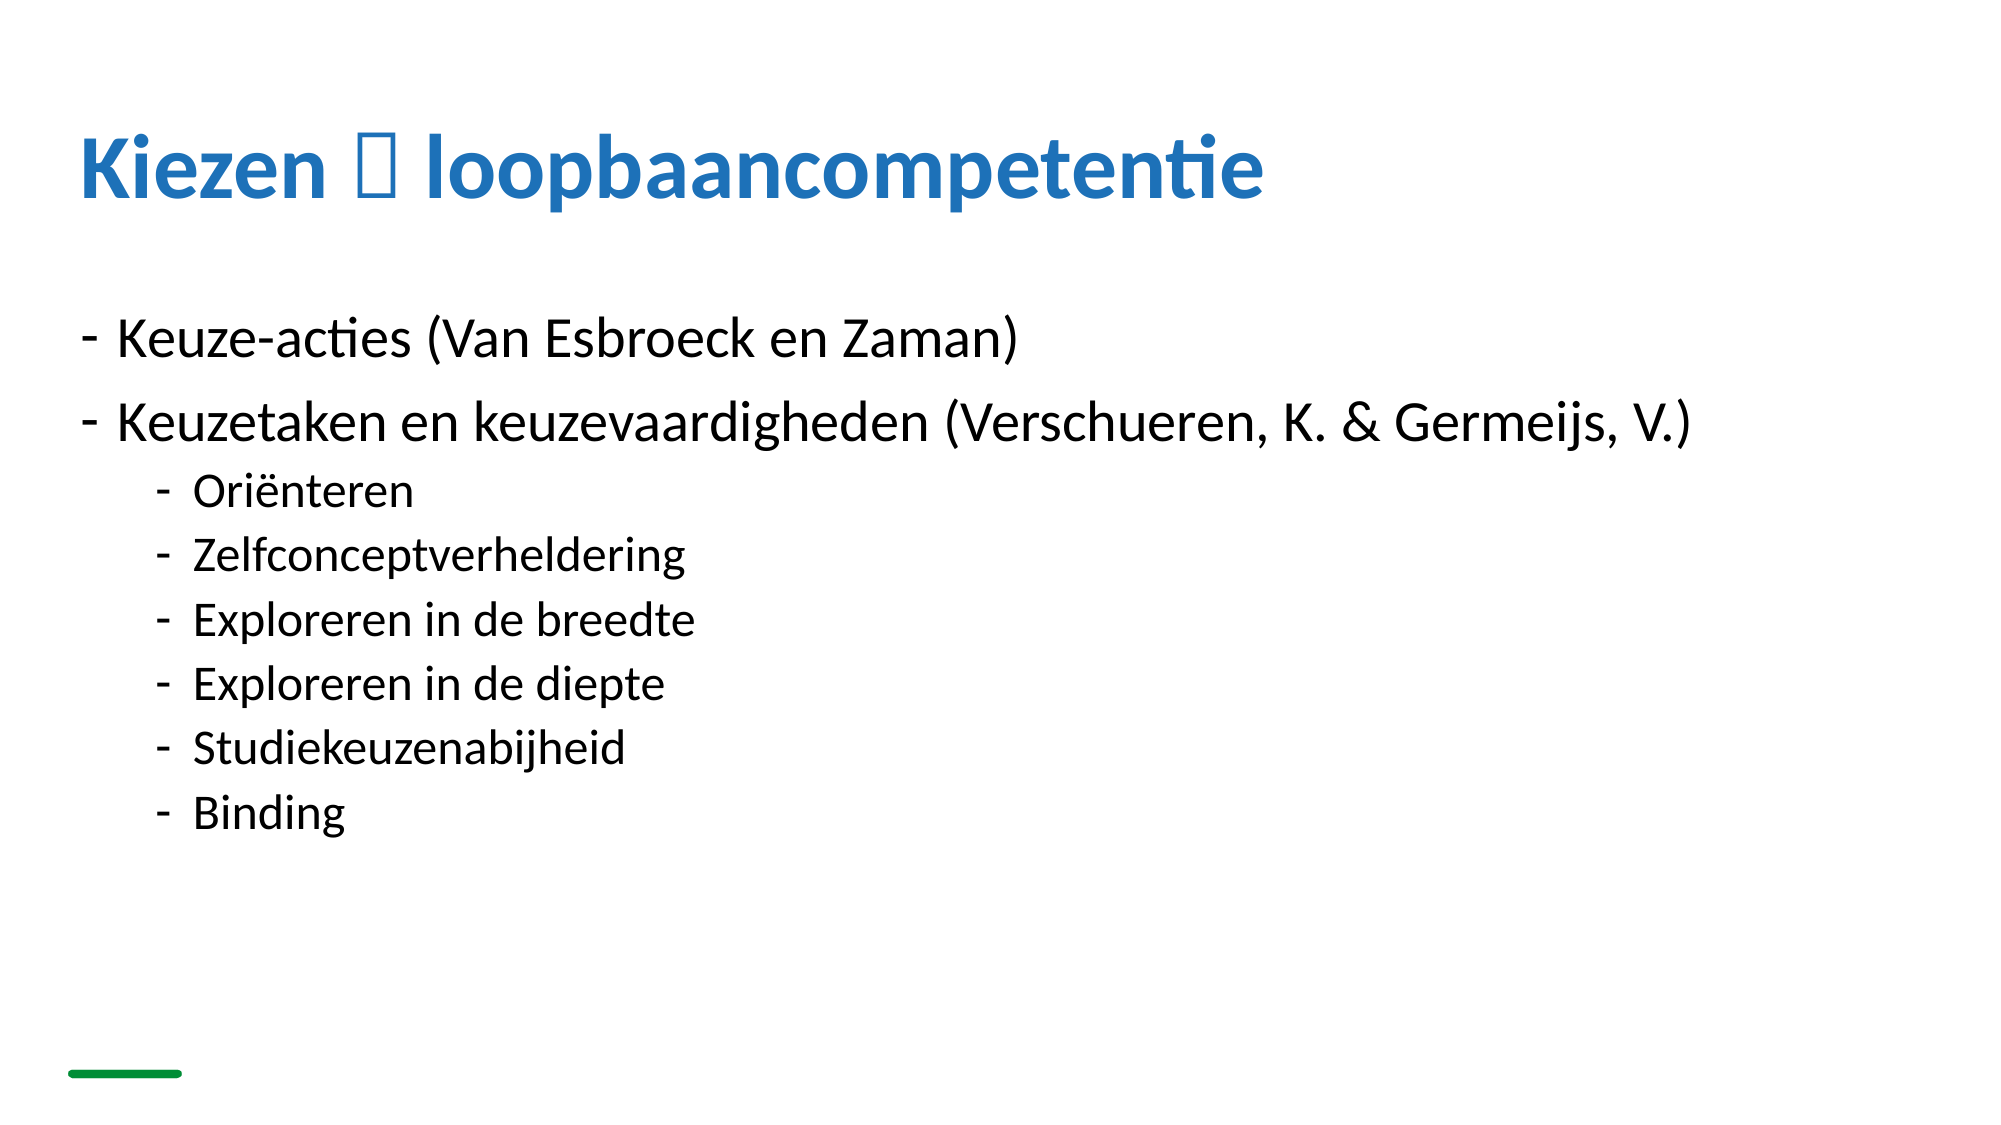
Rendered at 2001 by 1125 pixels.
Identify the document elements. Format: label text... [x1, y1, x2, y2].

picture [65, 1065, 184, 1082]
title Kiezen  loopbaancompetentie [65, 59, 1923, 278]
list Keuze-acties (Van Esbroeck en Zaman) Keuzetaken en keuzevaardigheden (Verschueren, K. & Germeijs, V.) Oriënteren Zelfconceptverheldering Exploreren in de breedte Exploreren in de diepte Studiekeuzenabijheid Binding [65, 299, 1923, 1014]
